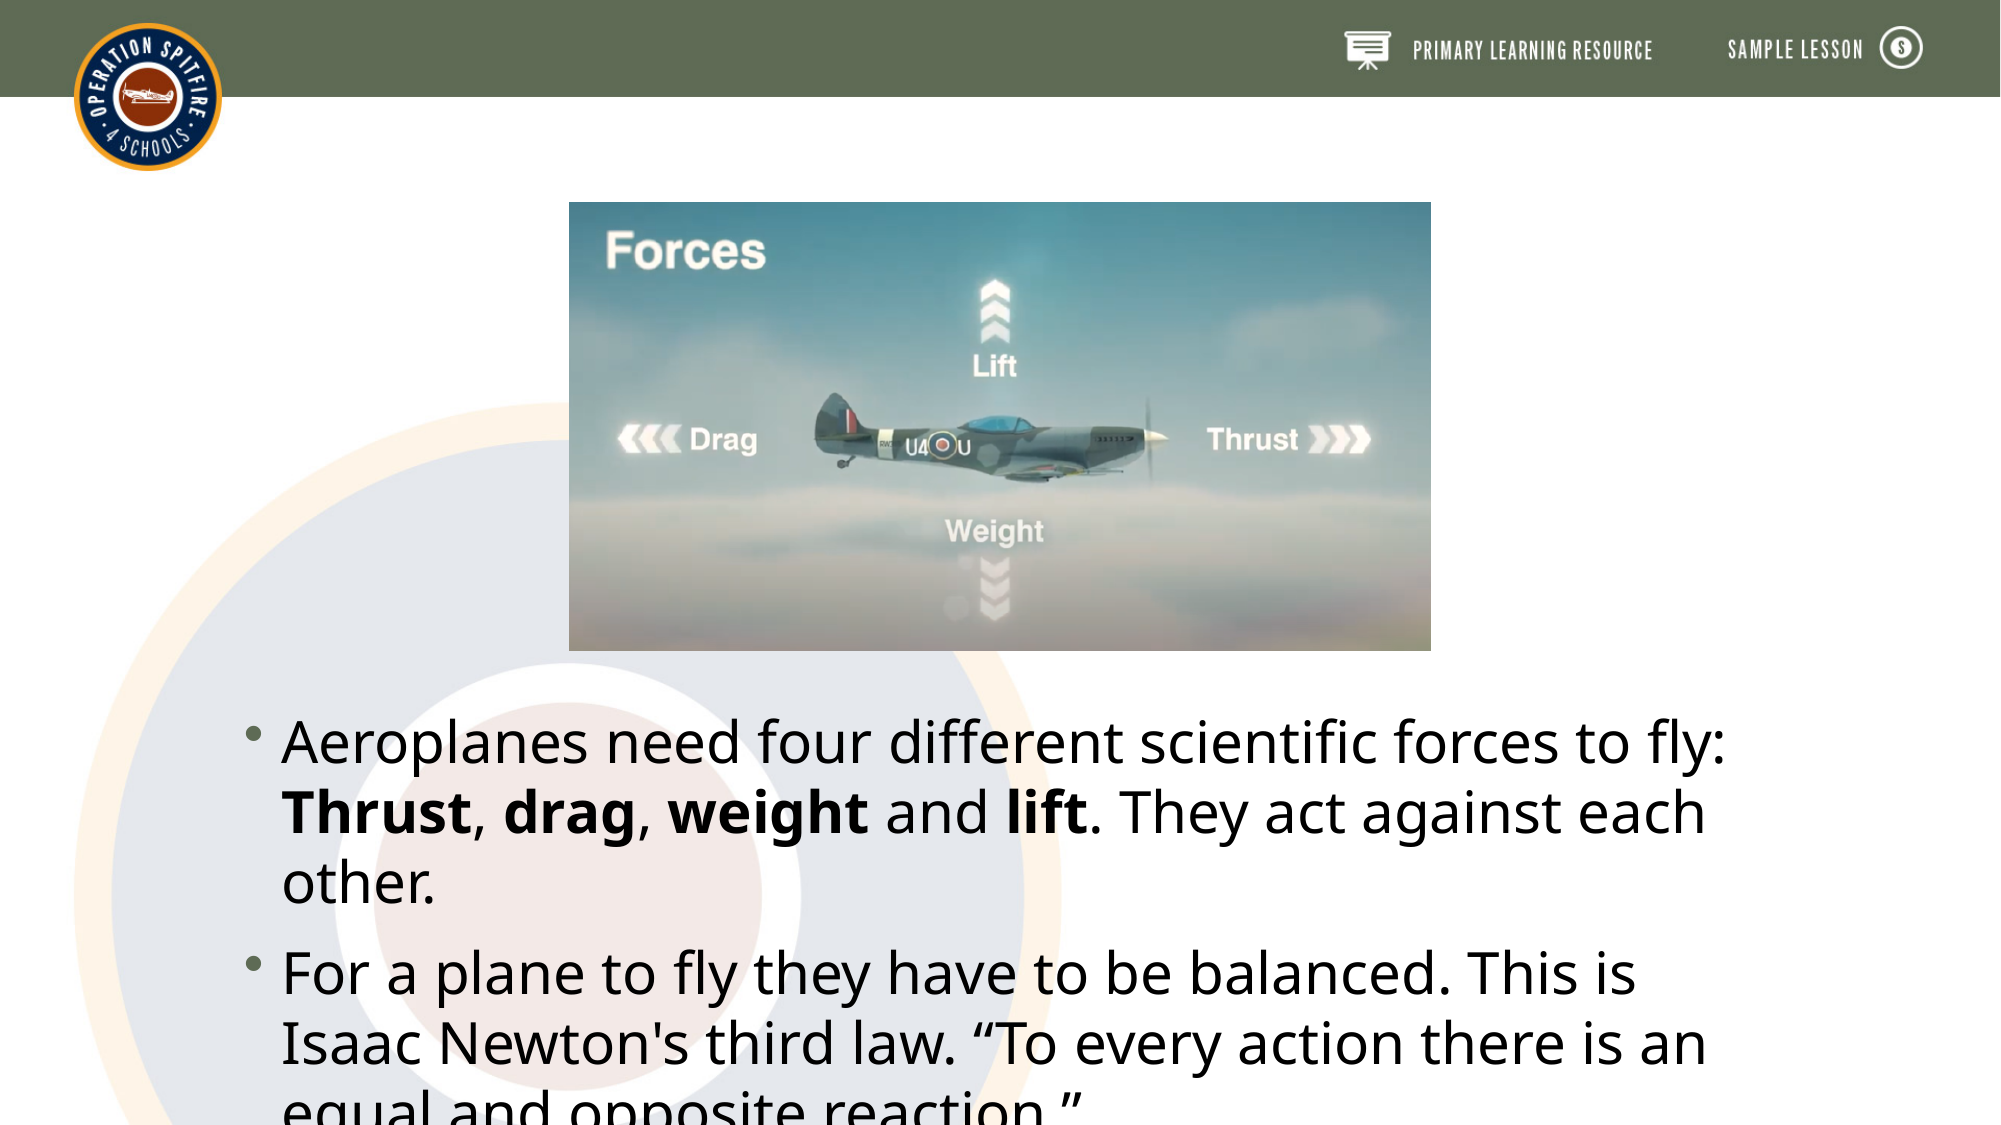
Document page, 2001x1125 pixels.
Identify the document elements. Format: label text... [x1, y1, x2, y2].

picture [0, 0, 2001, 1125]
text_box Aeroplanes need four different scientific forces to fly: Thrust, drag, weight and lift. They act against each other. For a plane to fly they have to be balanced. This is Isaac Newton's third law. “To every action there is an equal and opposite reaction.” [229, 698, 1771, 1125]
